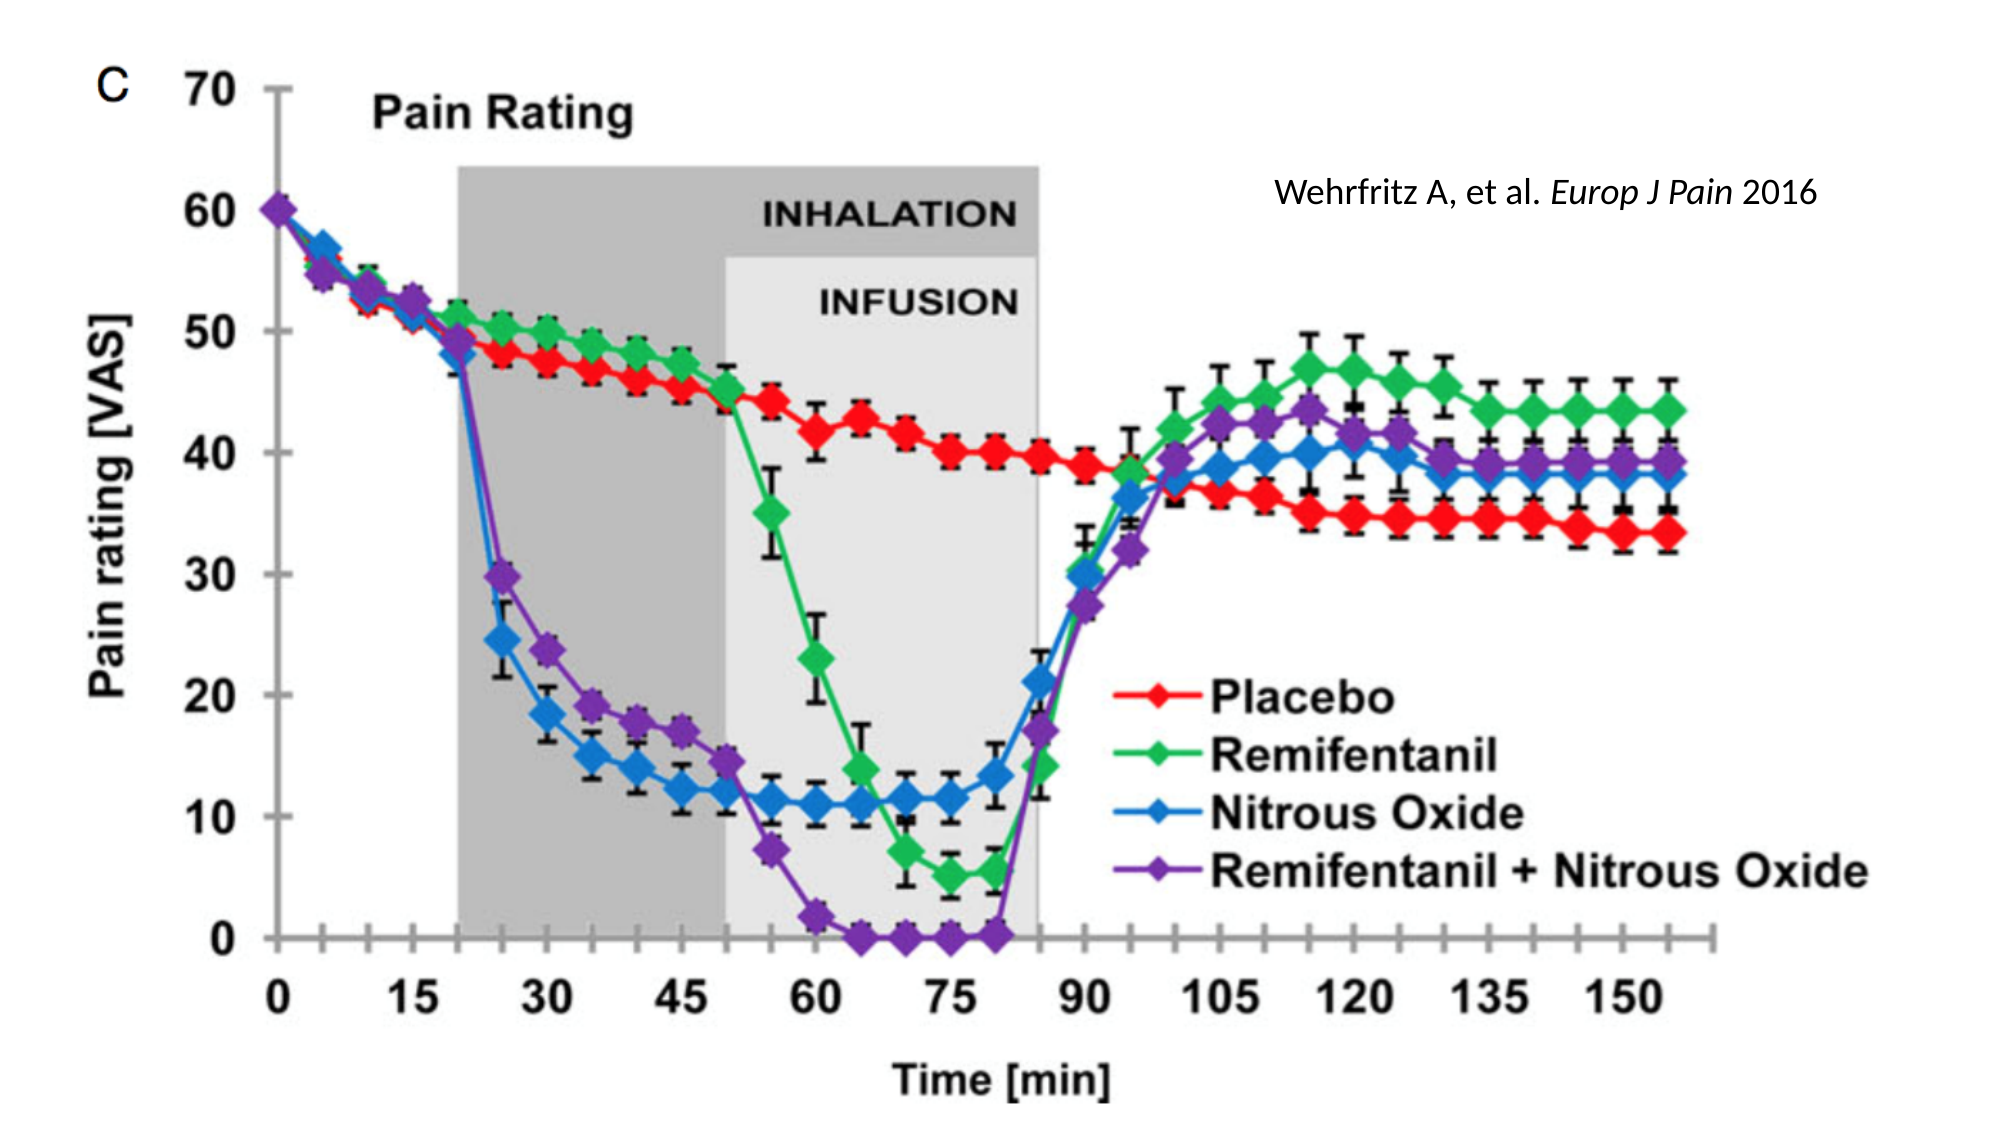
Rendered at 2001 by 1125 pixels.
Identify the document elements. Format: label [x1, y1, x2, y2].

list [0, 0, 2000, 1125]
